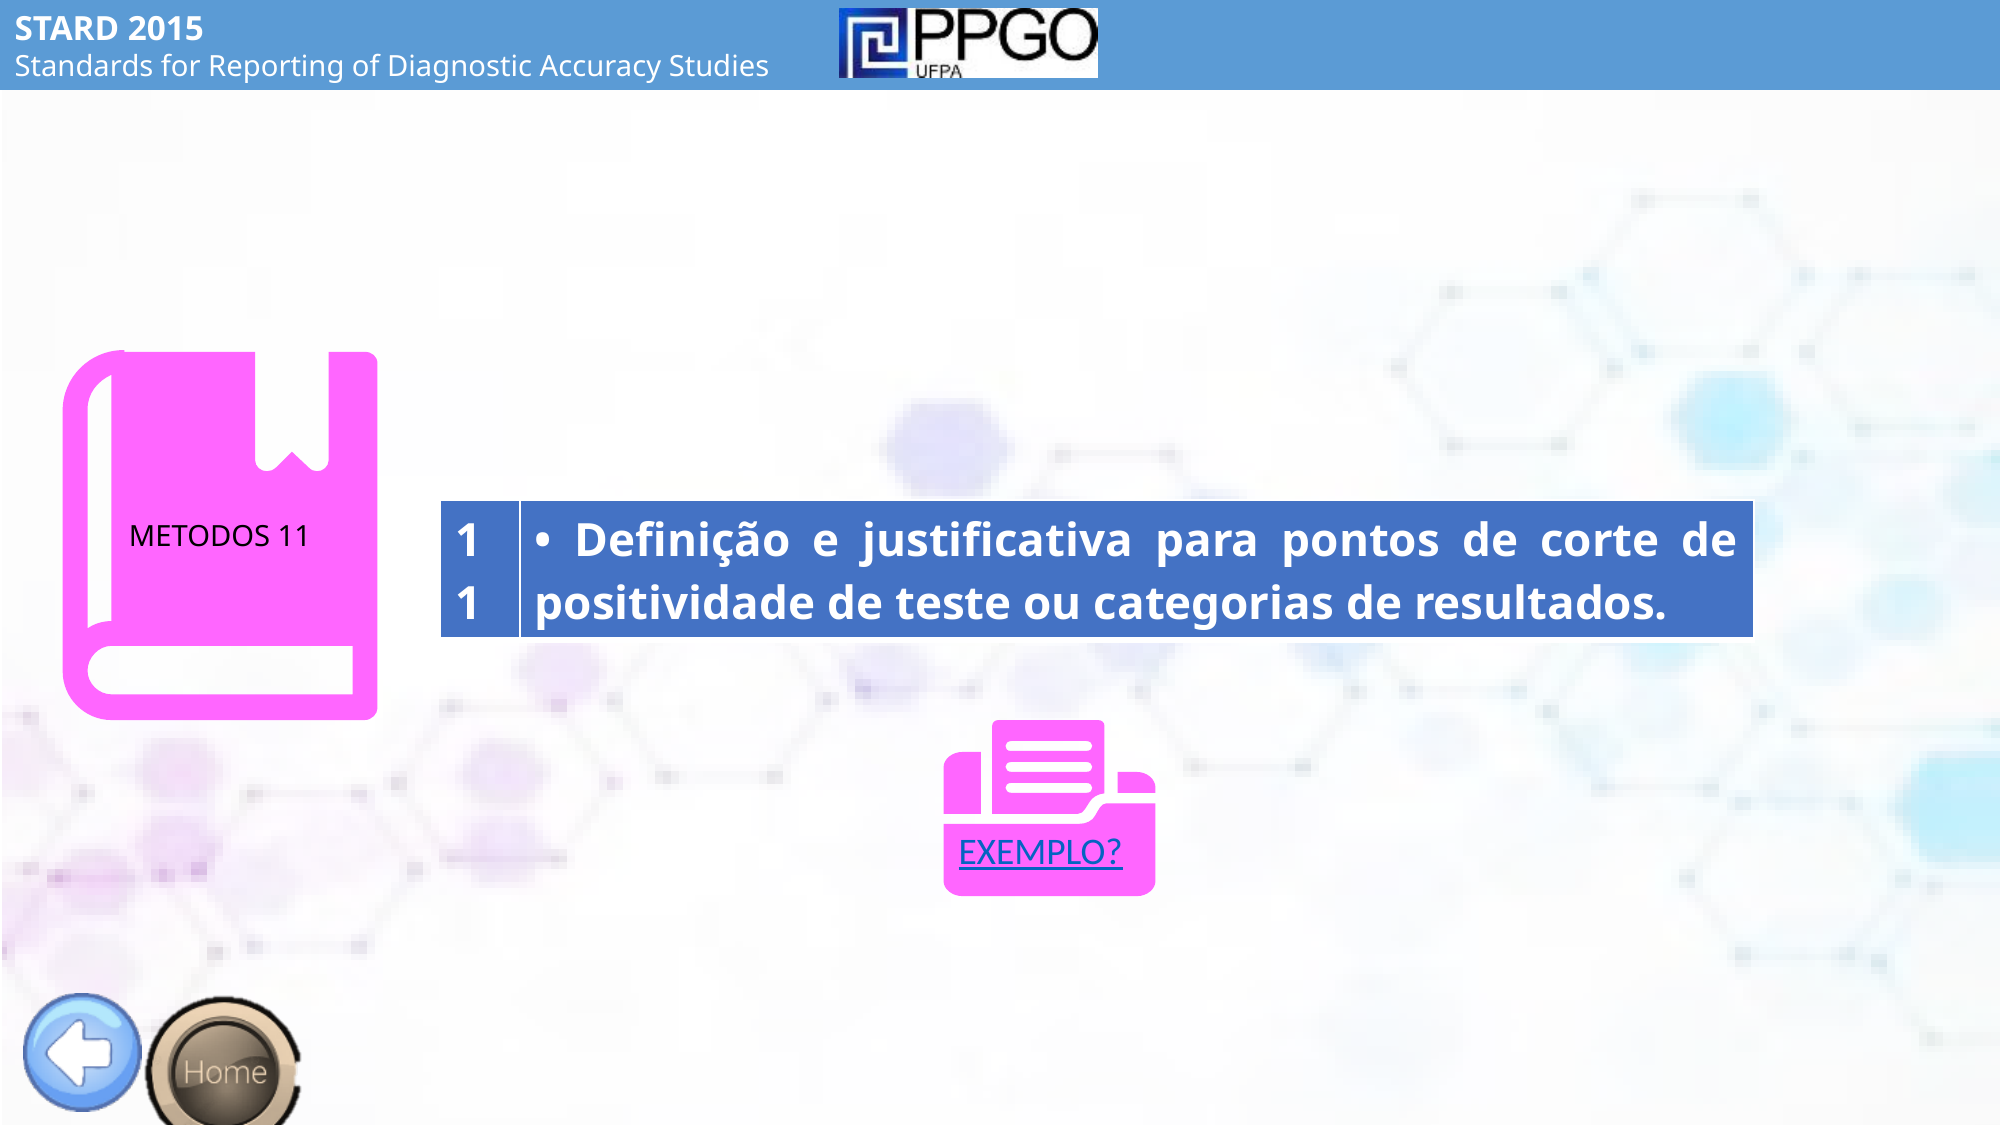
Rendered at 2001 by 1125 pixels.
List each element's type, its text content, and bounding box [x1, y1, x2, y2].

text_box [943, 720, 1156, 897]
picture [2, 8, 2000, 1125]
text_box STARD 2015 Standards for Reporting of Diagnostic Accuracy Studies [0, 0, 2000, 90]
